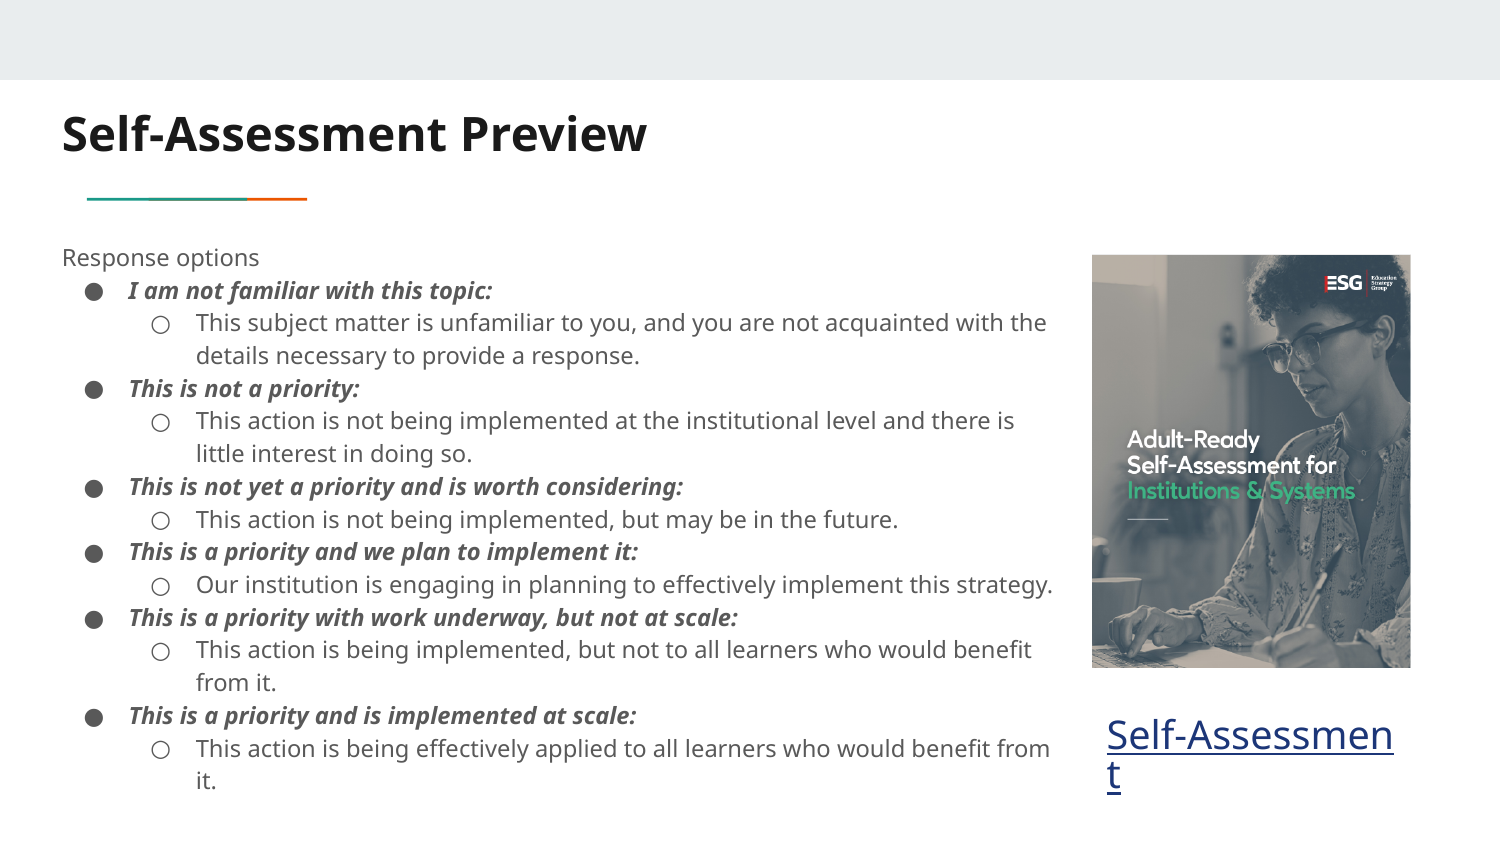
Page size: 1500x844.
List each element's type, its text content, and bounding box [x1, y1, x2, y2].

picture [1091, 254, 1411, 668]
title Self-Assessment Preview [46, 89, 1309, 177]
list Response options I am not familiar with this topic: This subject matter is unfamiliar to you, and you are not acquainted with the details necessary to provide a response. This is not a priority: This action is not being implemented at the institutional level and there is little interest in doing so. This is not yet a priority and is worth considering: This action is not being implemented, but may be in the future. This is a priority and we plan to implement it: Our institution is engaging in planning to effectively implement this strategy. This is a priority with work underway, but not at scale: This action is being implemented, but not to all learners who would benefit from it. This is a priority and is implemented at scale: This action is being effectively applied to all learners who would benefit from it. [46, 223, 1075, 817]
text_box Self-Assessment [1091, 694, 1410, 744]
